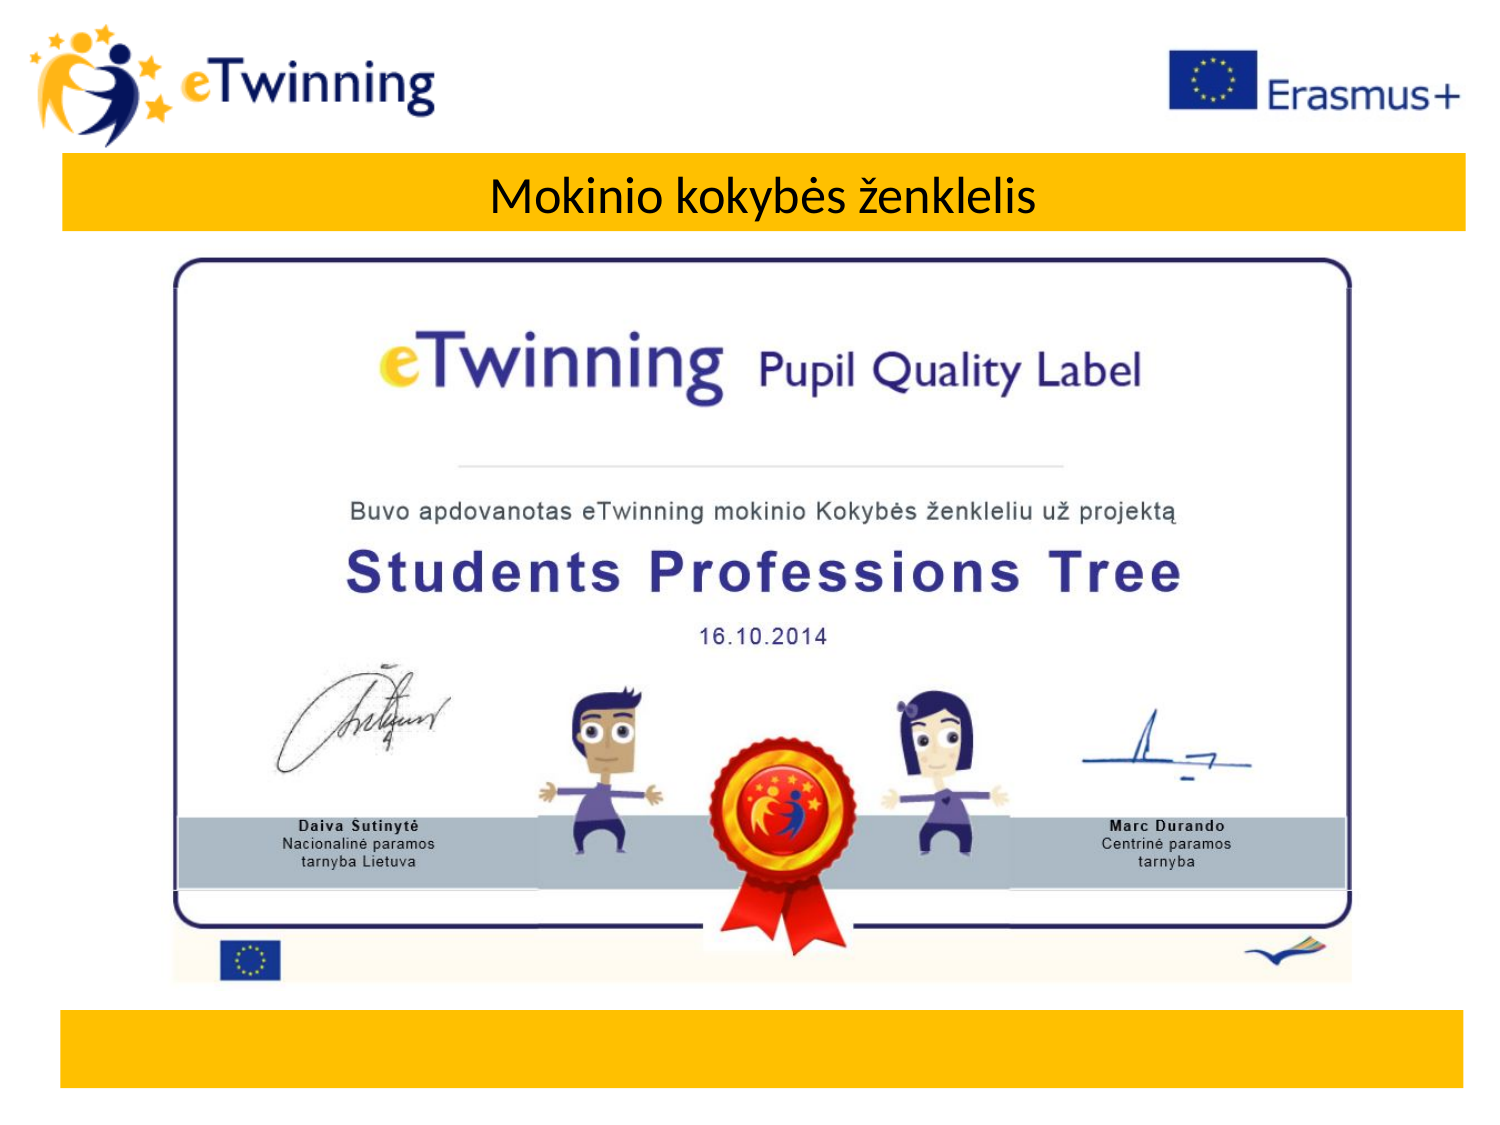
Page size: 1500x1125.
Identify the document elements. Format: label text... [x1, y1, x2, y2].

picture [24, 12, 448, 154]
text_box Mokinio kokybės ženklelis [62, 153, 1466, 232]
text_box [60, 1010, 1464, 1089]
picture [160, 230, 1363, 992]
picture [1162, 43, 1466, 123]
